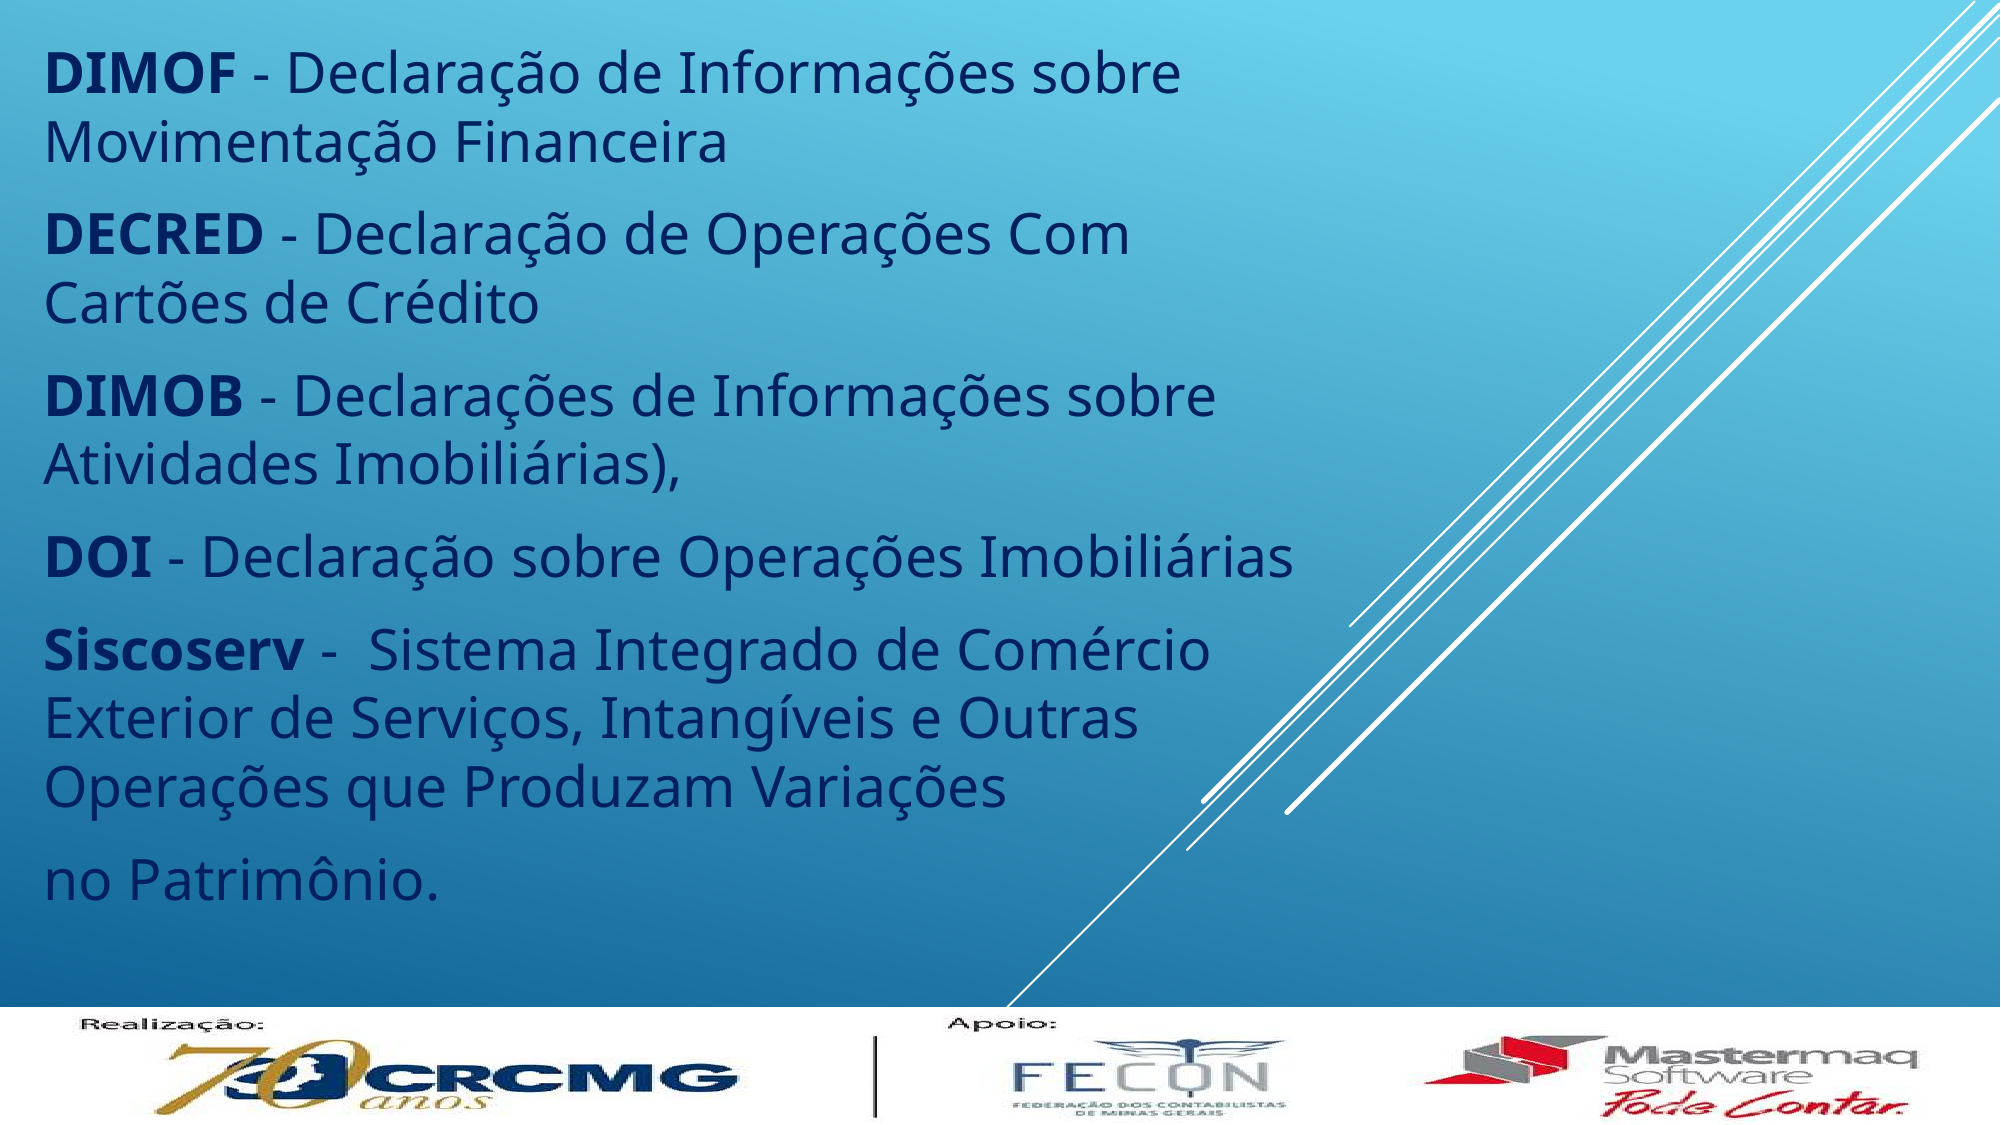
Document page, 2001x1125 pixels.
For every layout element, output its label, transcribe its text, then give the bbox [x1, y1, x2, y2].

text_box DIMOF - Declaração de Informações sobre Movimentação Financeira DECRED - Declaração de Operações Com Cartões de Crédito DIMOB - Declarações de Informações sobre Atividades Imobiliárias), DOI - Declaração sobre Operações Imobiliárias Siscoserv - Sistema Integrado de Comércio Exterior de Serviços, Intangíveis e Outras Operações que Produzam Variações no Patrimônio. [13, 29, 1350, 920]
picture [0, 1007, 2000, 1125]
